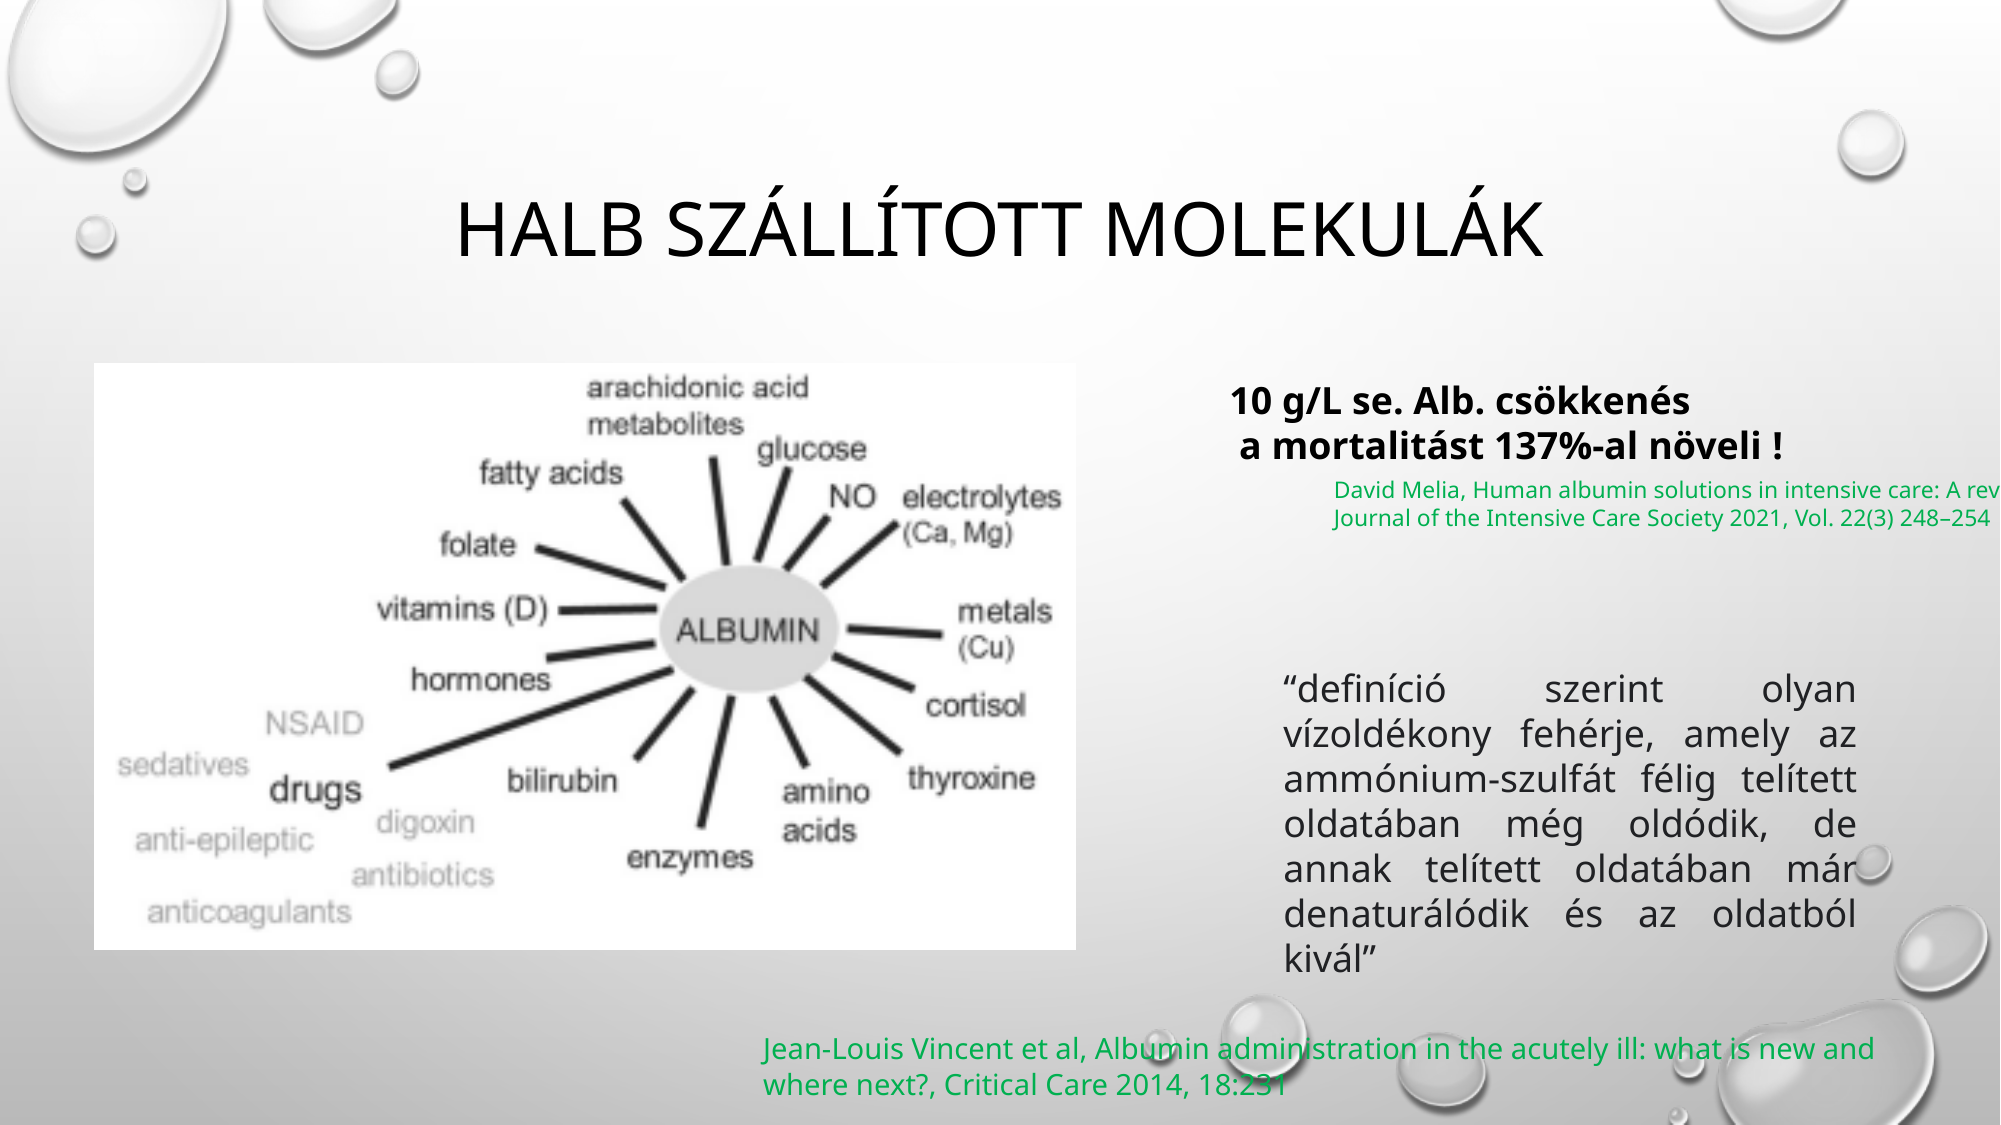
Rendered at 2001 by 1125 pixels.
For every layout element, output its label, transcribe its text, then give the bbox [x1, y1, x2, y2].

title HALB szállított molekulák [149, 101, 1851, 364]
text_box “definíció szerint olyan vízoldékony fehérje, amely az ammónium-szulfát félig telített oldatában még oldódik, de annak telített oldatában már denaturálódik és az oldatból kivál” [1268, 657, 1873, 988]
text_box Jean-Louis Vincent et al, Albumin administration in the acutely ill: what is new and where next?, Critical Care 2014, 18:231 [748, 1023, 1950, 1109]
text_box 10 g/L se. Alb. csökkenés a mortalitást 137%-al növeli ! [1214, 370, 1798, 475]
picture [0, 0, 2000, 1125]
text_box David Melia, Human albumin solutions in intensive care: A review Journal of the Intensive Care Society 2021, Vol. 22(3) 248–254 [1319, 468, 2000, 538]
